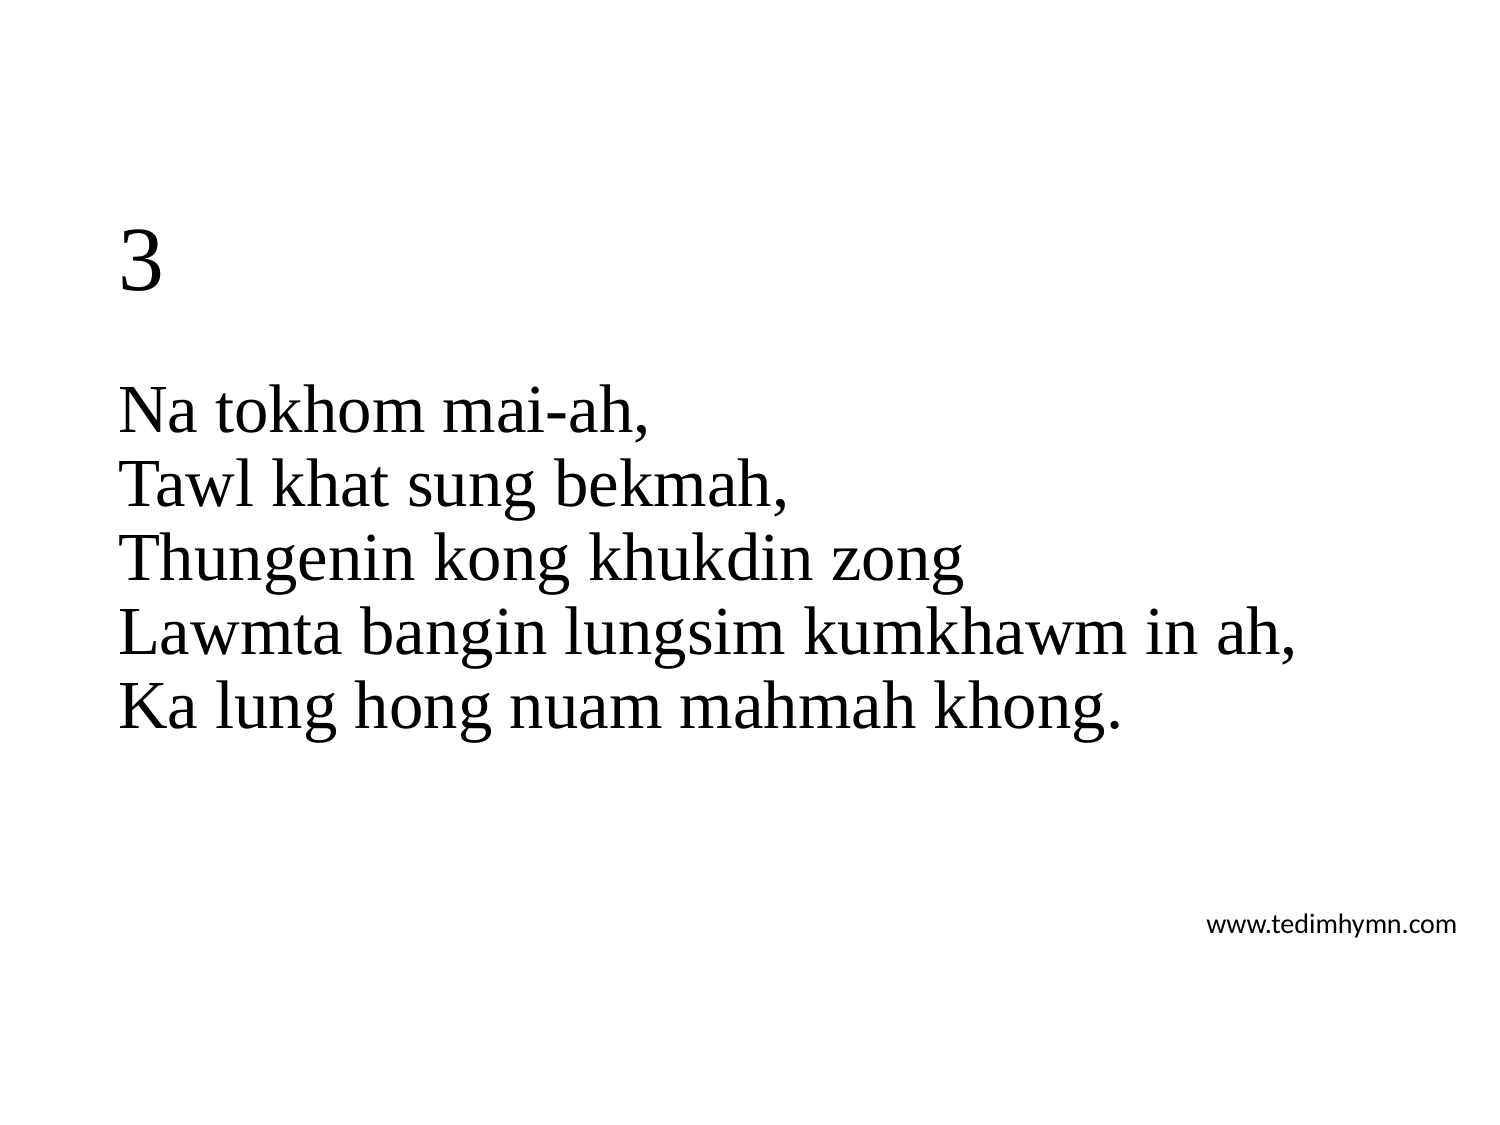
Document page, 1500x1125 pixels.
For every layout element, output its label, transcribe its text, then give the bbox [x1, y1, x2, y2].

title 3 [103, 200, 1397, 322]
text_box www.tedimhymn.com [1191, 897, 1500, 947]
list Na tokhom mai-ah, Tawl khat sung bekmah, Thungenin kong khukdin zong Lawmta bangin lungsim kumkhawm in ah, Ka lung hong nuam mahmah khong. [103, 365, 1397, 901]
